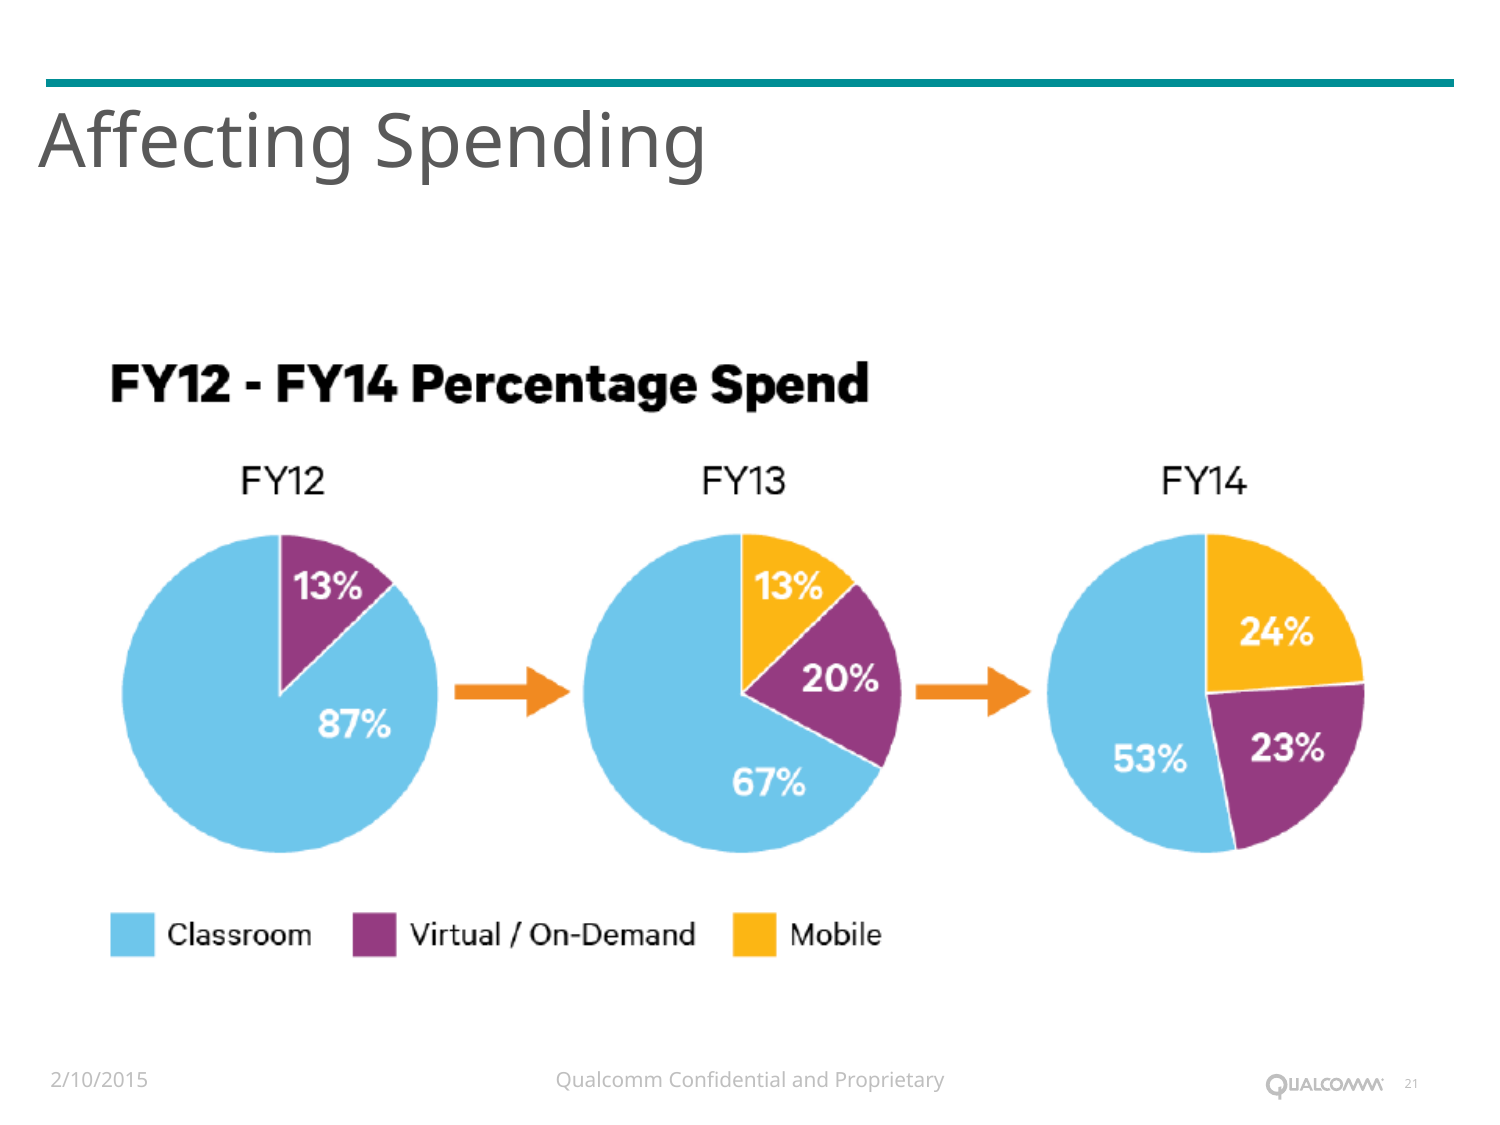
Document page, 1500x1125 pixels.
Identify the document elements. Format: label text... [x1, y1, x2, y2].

picture [41, 338, 1435, 1005]
title Affecting Spending [27, 107, 1435, 187]
